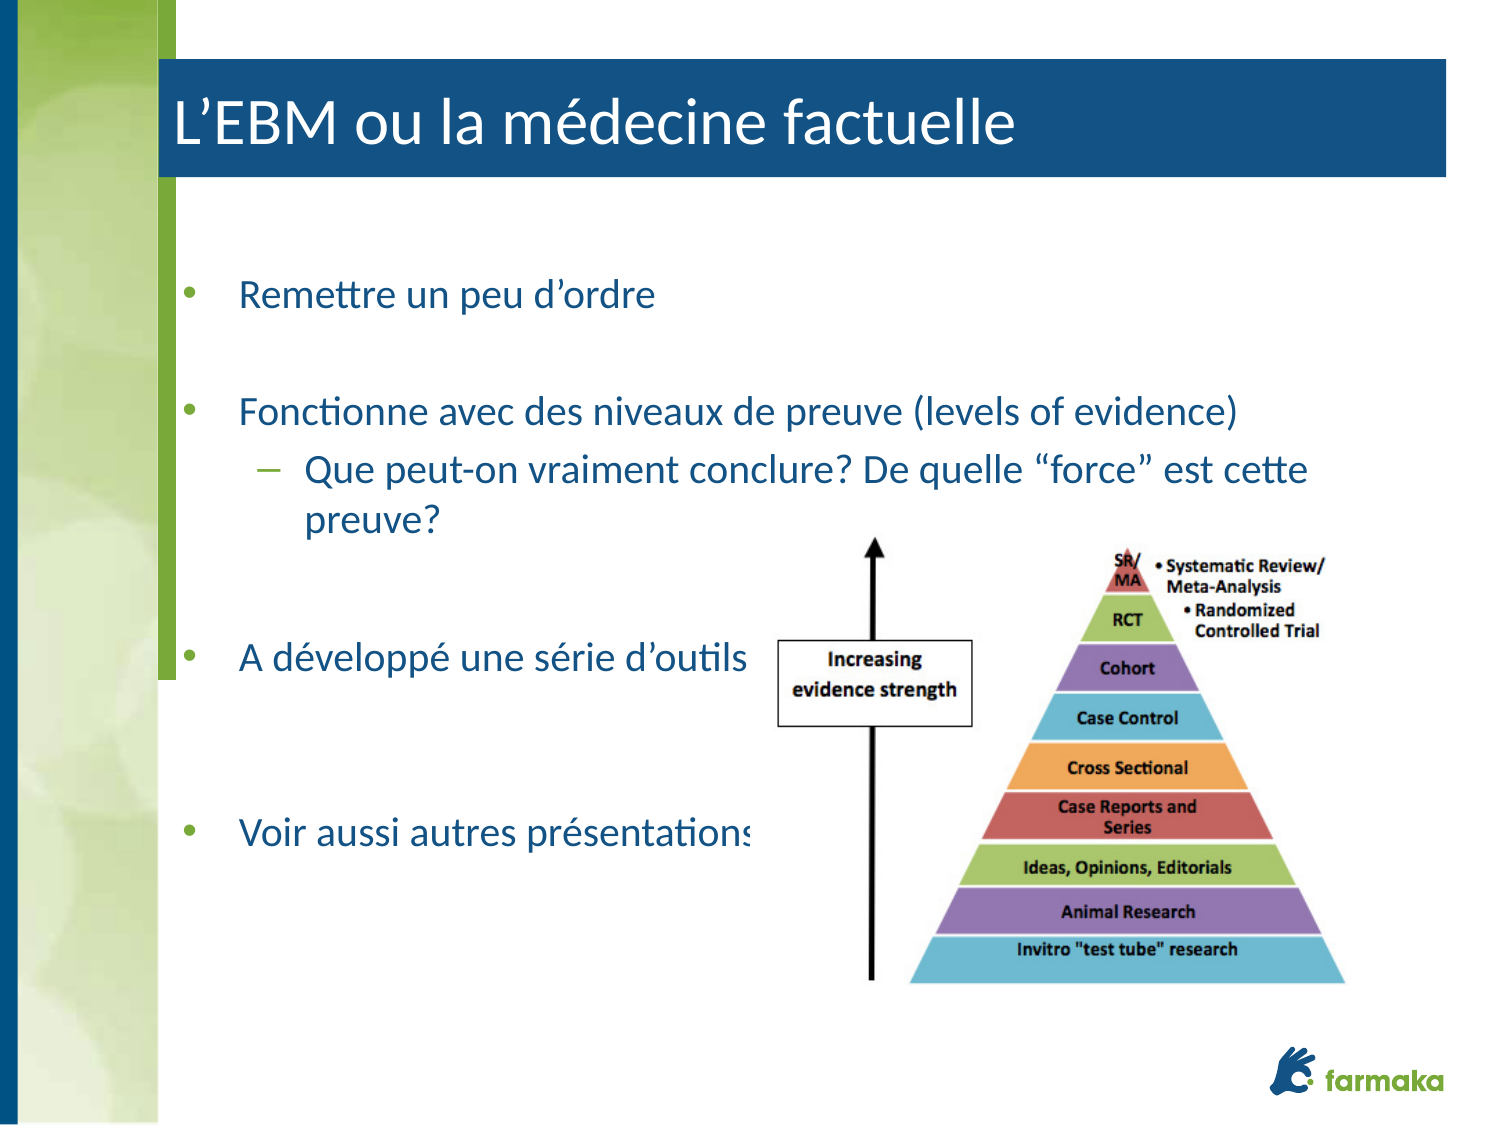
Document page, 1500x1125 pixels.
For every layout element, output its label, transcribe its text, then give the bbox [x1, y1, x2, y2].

list Remettre un peu d’ordre Fonctionne avec des niveaux de preuve (levels of evidence) Que peut-on vraiment conclure? De quelle “force” est cette preuve? A développé une série d’outils Voir aussi autres présentations [158, 243, 1447, 1012]
title L’EBM ou la médecine factuelle [158, 59, 1447, 178]
picture [18, 0, 1500, 1125]
picture [749, 521, 1406, 994]
